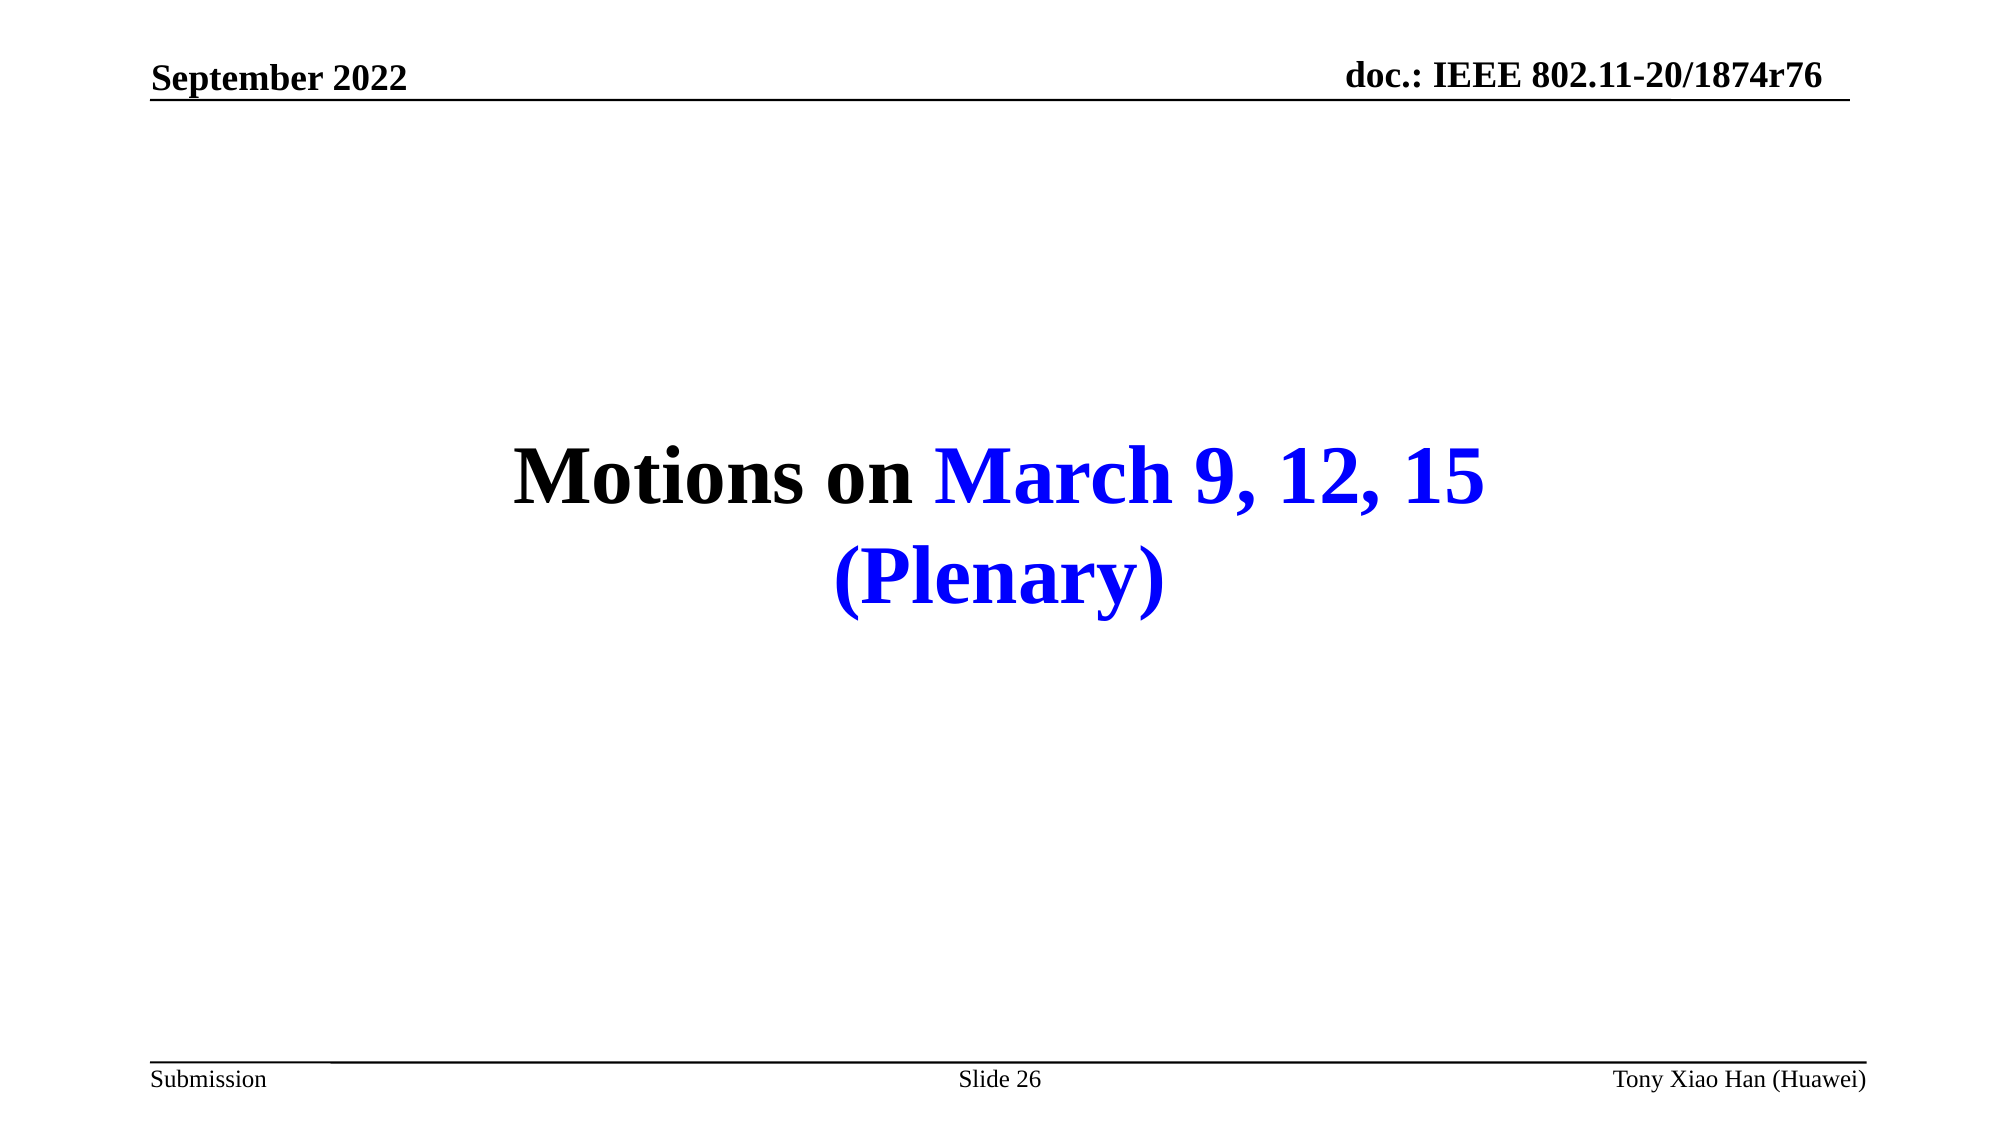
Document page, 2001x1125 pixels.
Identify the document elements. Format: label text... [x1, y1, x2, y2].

text_box Motions on March 9, 12, 15 (Plenary) [362, 412, 1638, 950]
